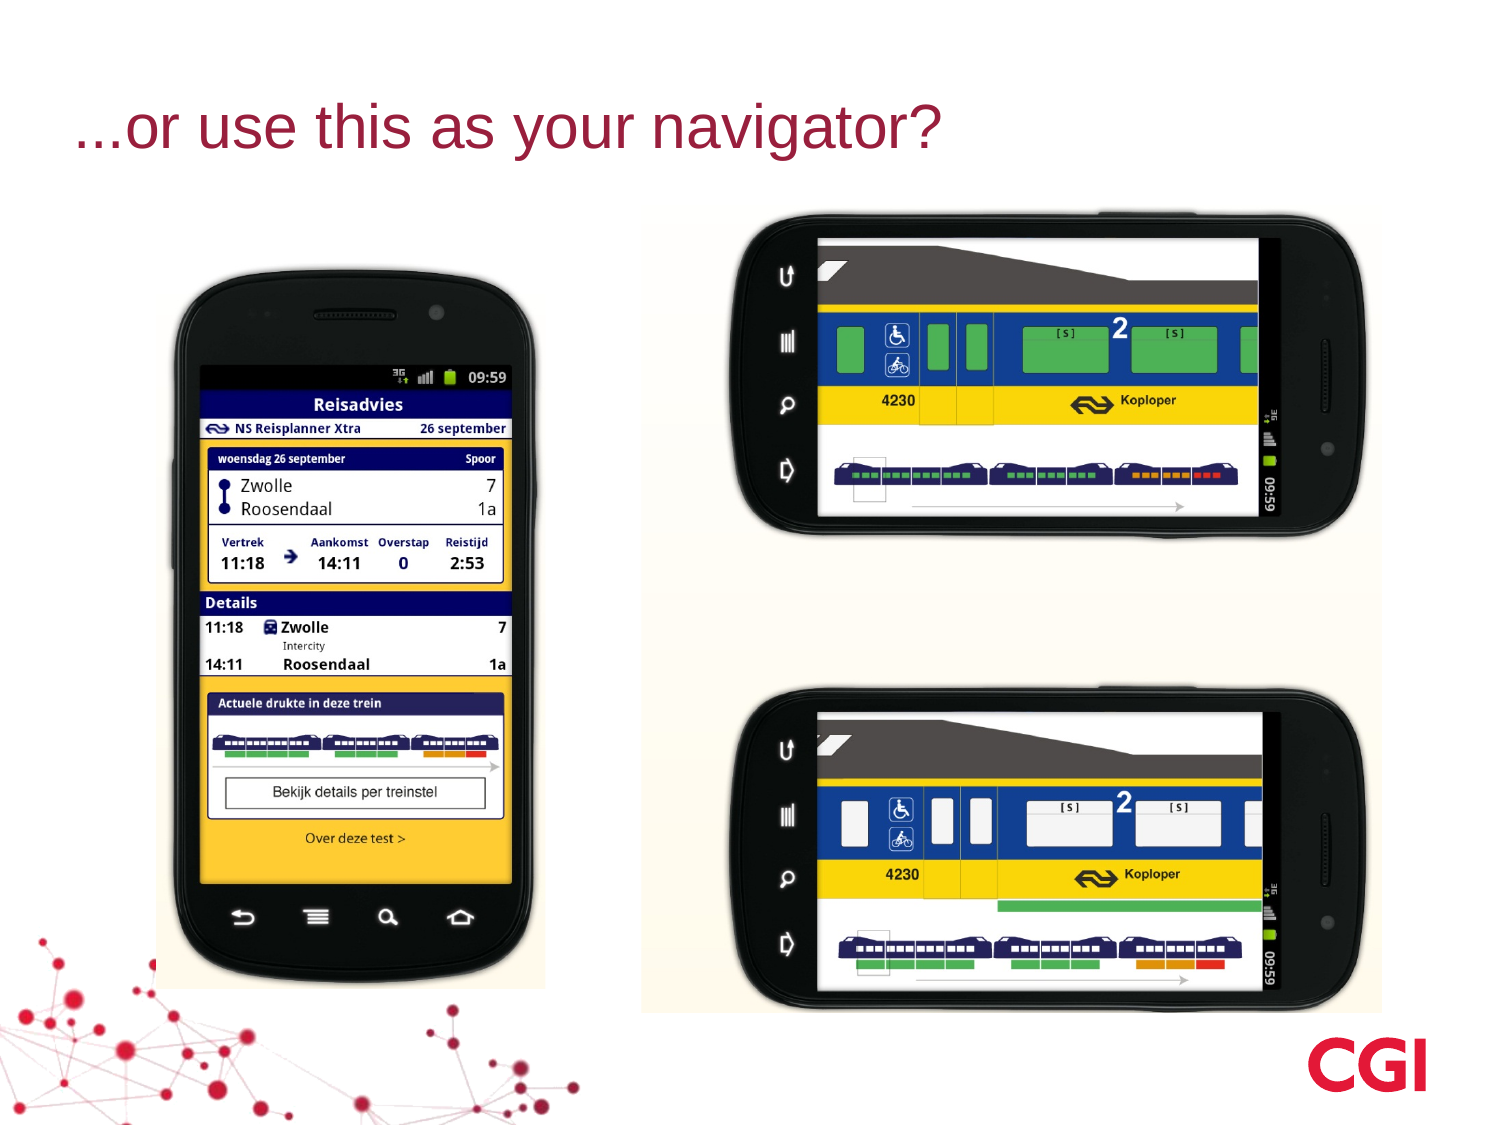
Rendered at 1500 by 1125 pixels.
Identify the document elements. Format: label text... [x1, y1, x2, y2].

title ...or use this as your navigator? [73, 48, 1426, 200]
picture [0, 257, 623, 1125]
picture [641, 205, 1383, 1013]
